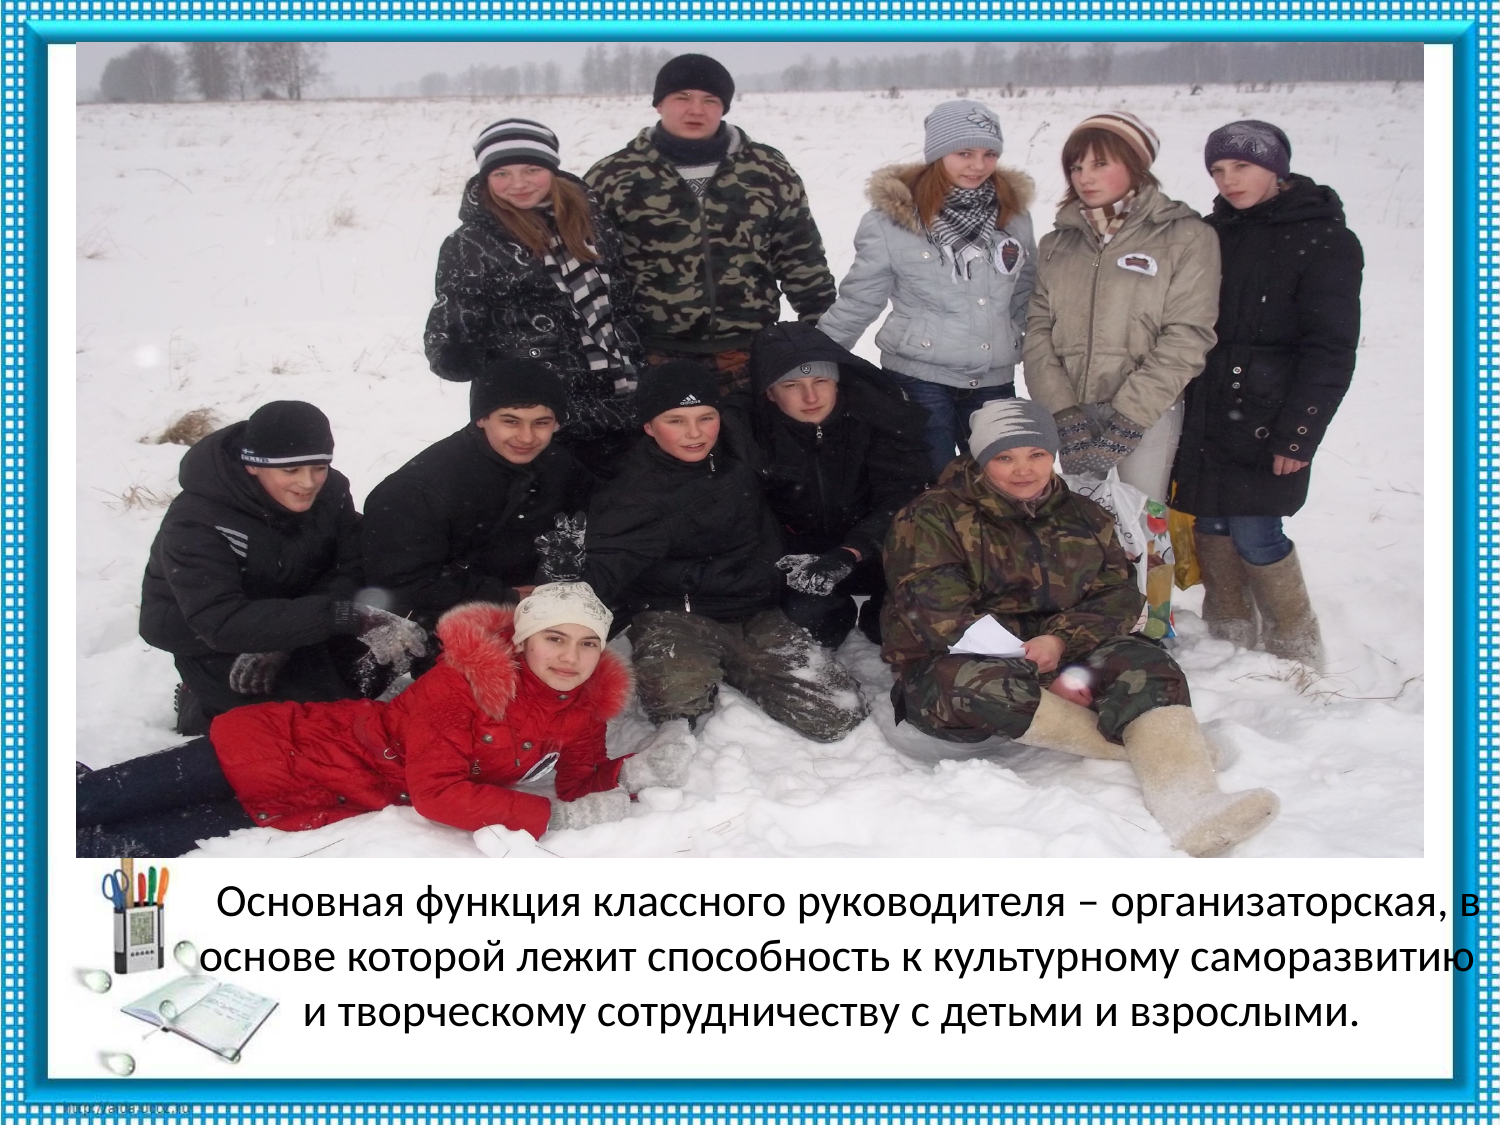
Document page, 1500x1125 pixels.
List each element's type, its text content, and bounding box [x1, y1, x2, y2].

picture [45, 39, 1456, 1081]
picture [0, 0, 1500, 1125]
list Основная функция классного руководителя – организаторская, в основе которой лежит способность к культурному саморазвитию и творческому сотрудничеству с детьми и взрослыми. [123, 798, 1500, 1083]
